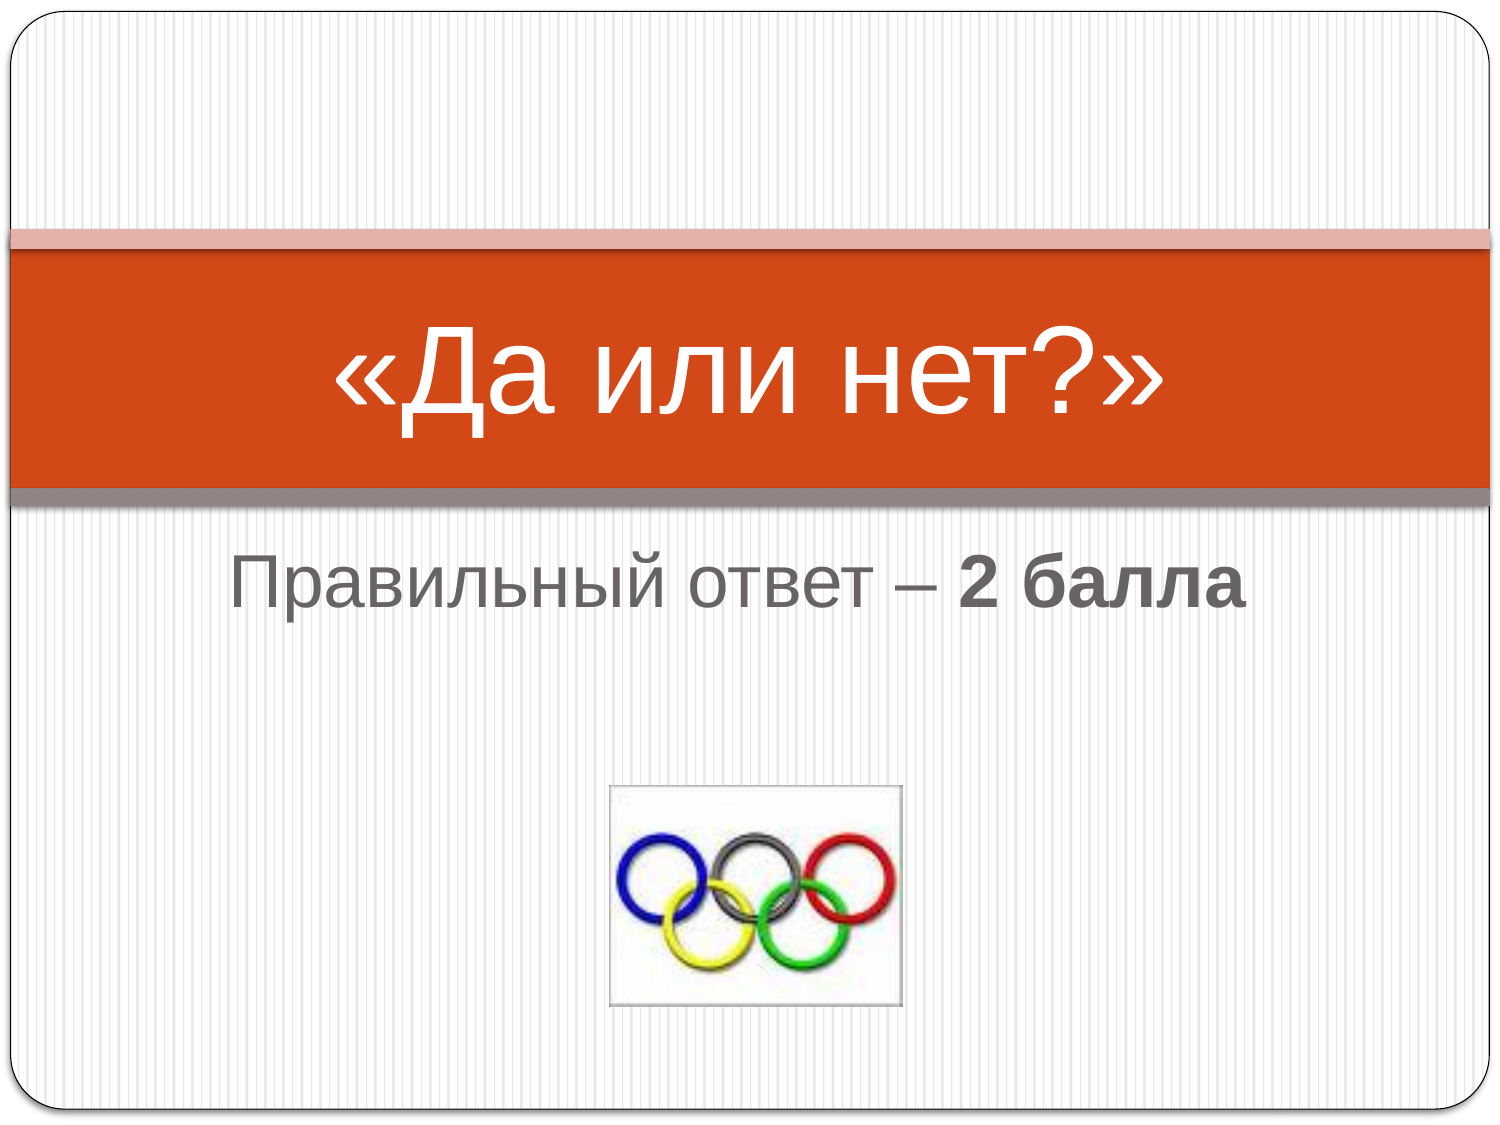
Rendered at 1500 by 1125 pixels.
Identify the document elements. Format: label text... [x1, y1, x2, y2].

picture [609, 788, 903, 1007]
subtitle Правильный ответ – 2 балла [212, 525, 1263, 788]
title «Да или нет?» [75, 247, 1425, 489]
